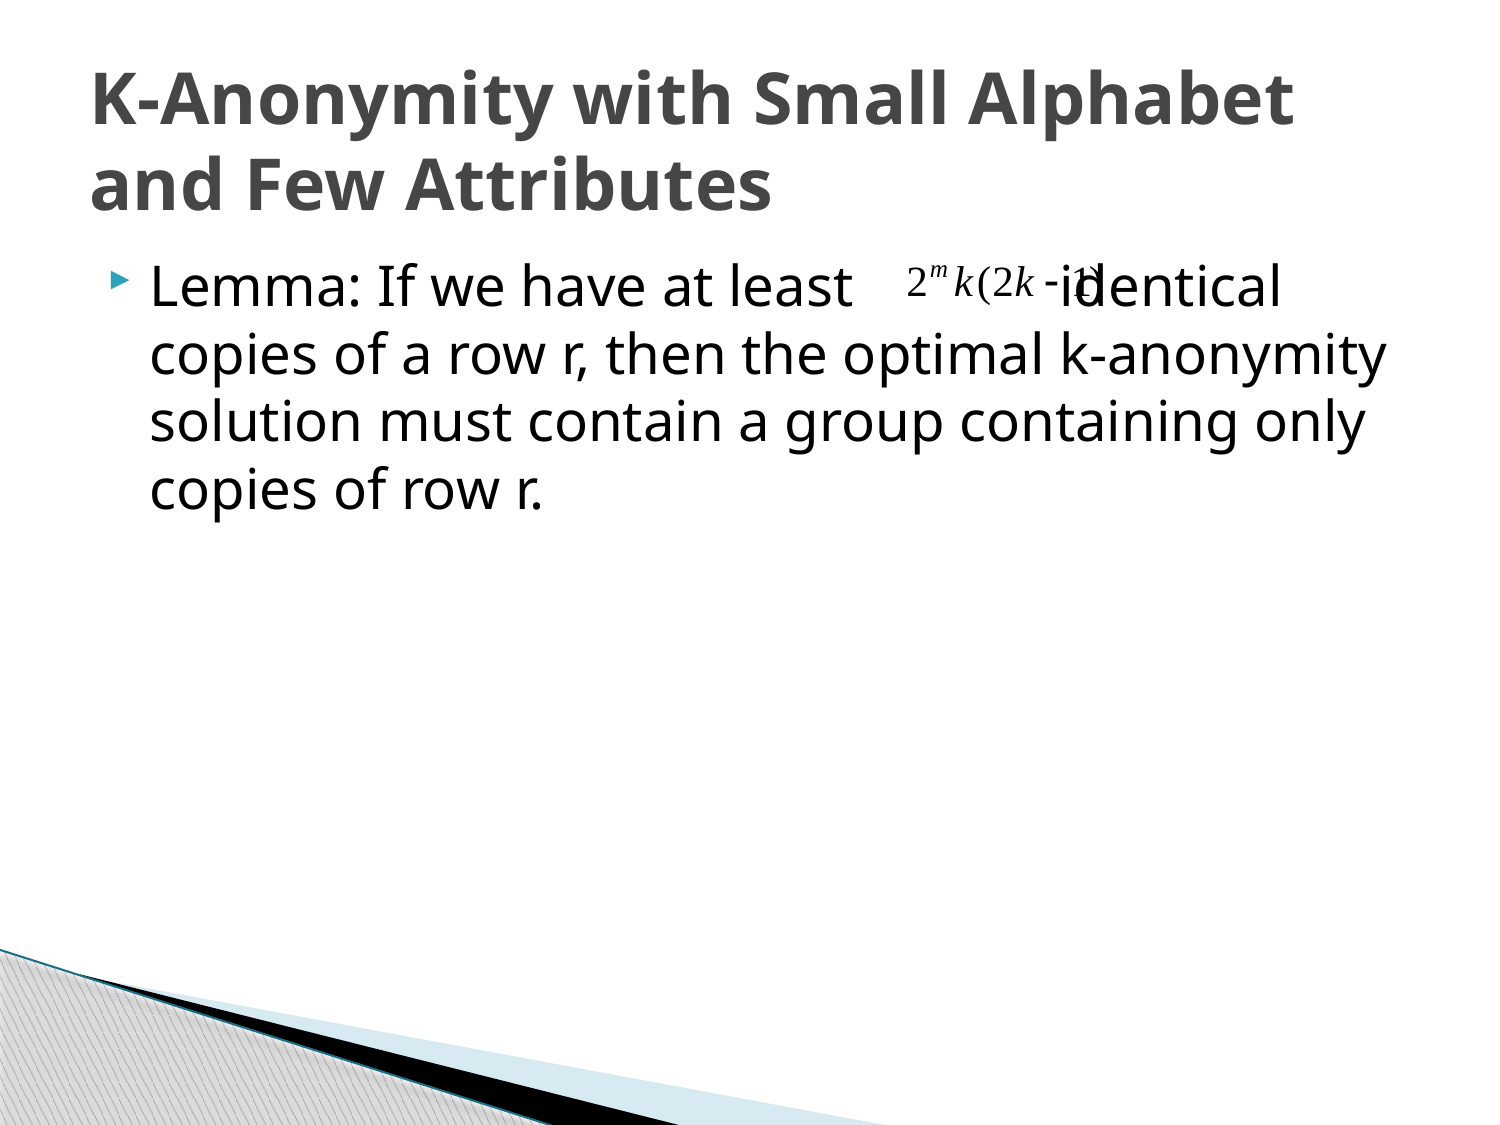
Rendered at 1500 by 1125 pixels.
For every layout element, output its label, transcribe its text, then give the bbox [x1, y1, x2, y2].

title K-Anonymity with Small Alphabet and Few Attributes [75, 45, 1425, 233]
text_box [899, 249, 1113, 315]
list Lemma: If we have at least identical copies of a row r, then the optimal k-anonymity solution must contain a group containing only copies of row r. [75, 243, 1425, 986]
